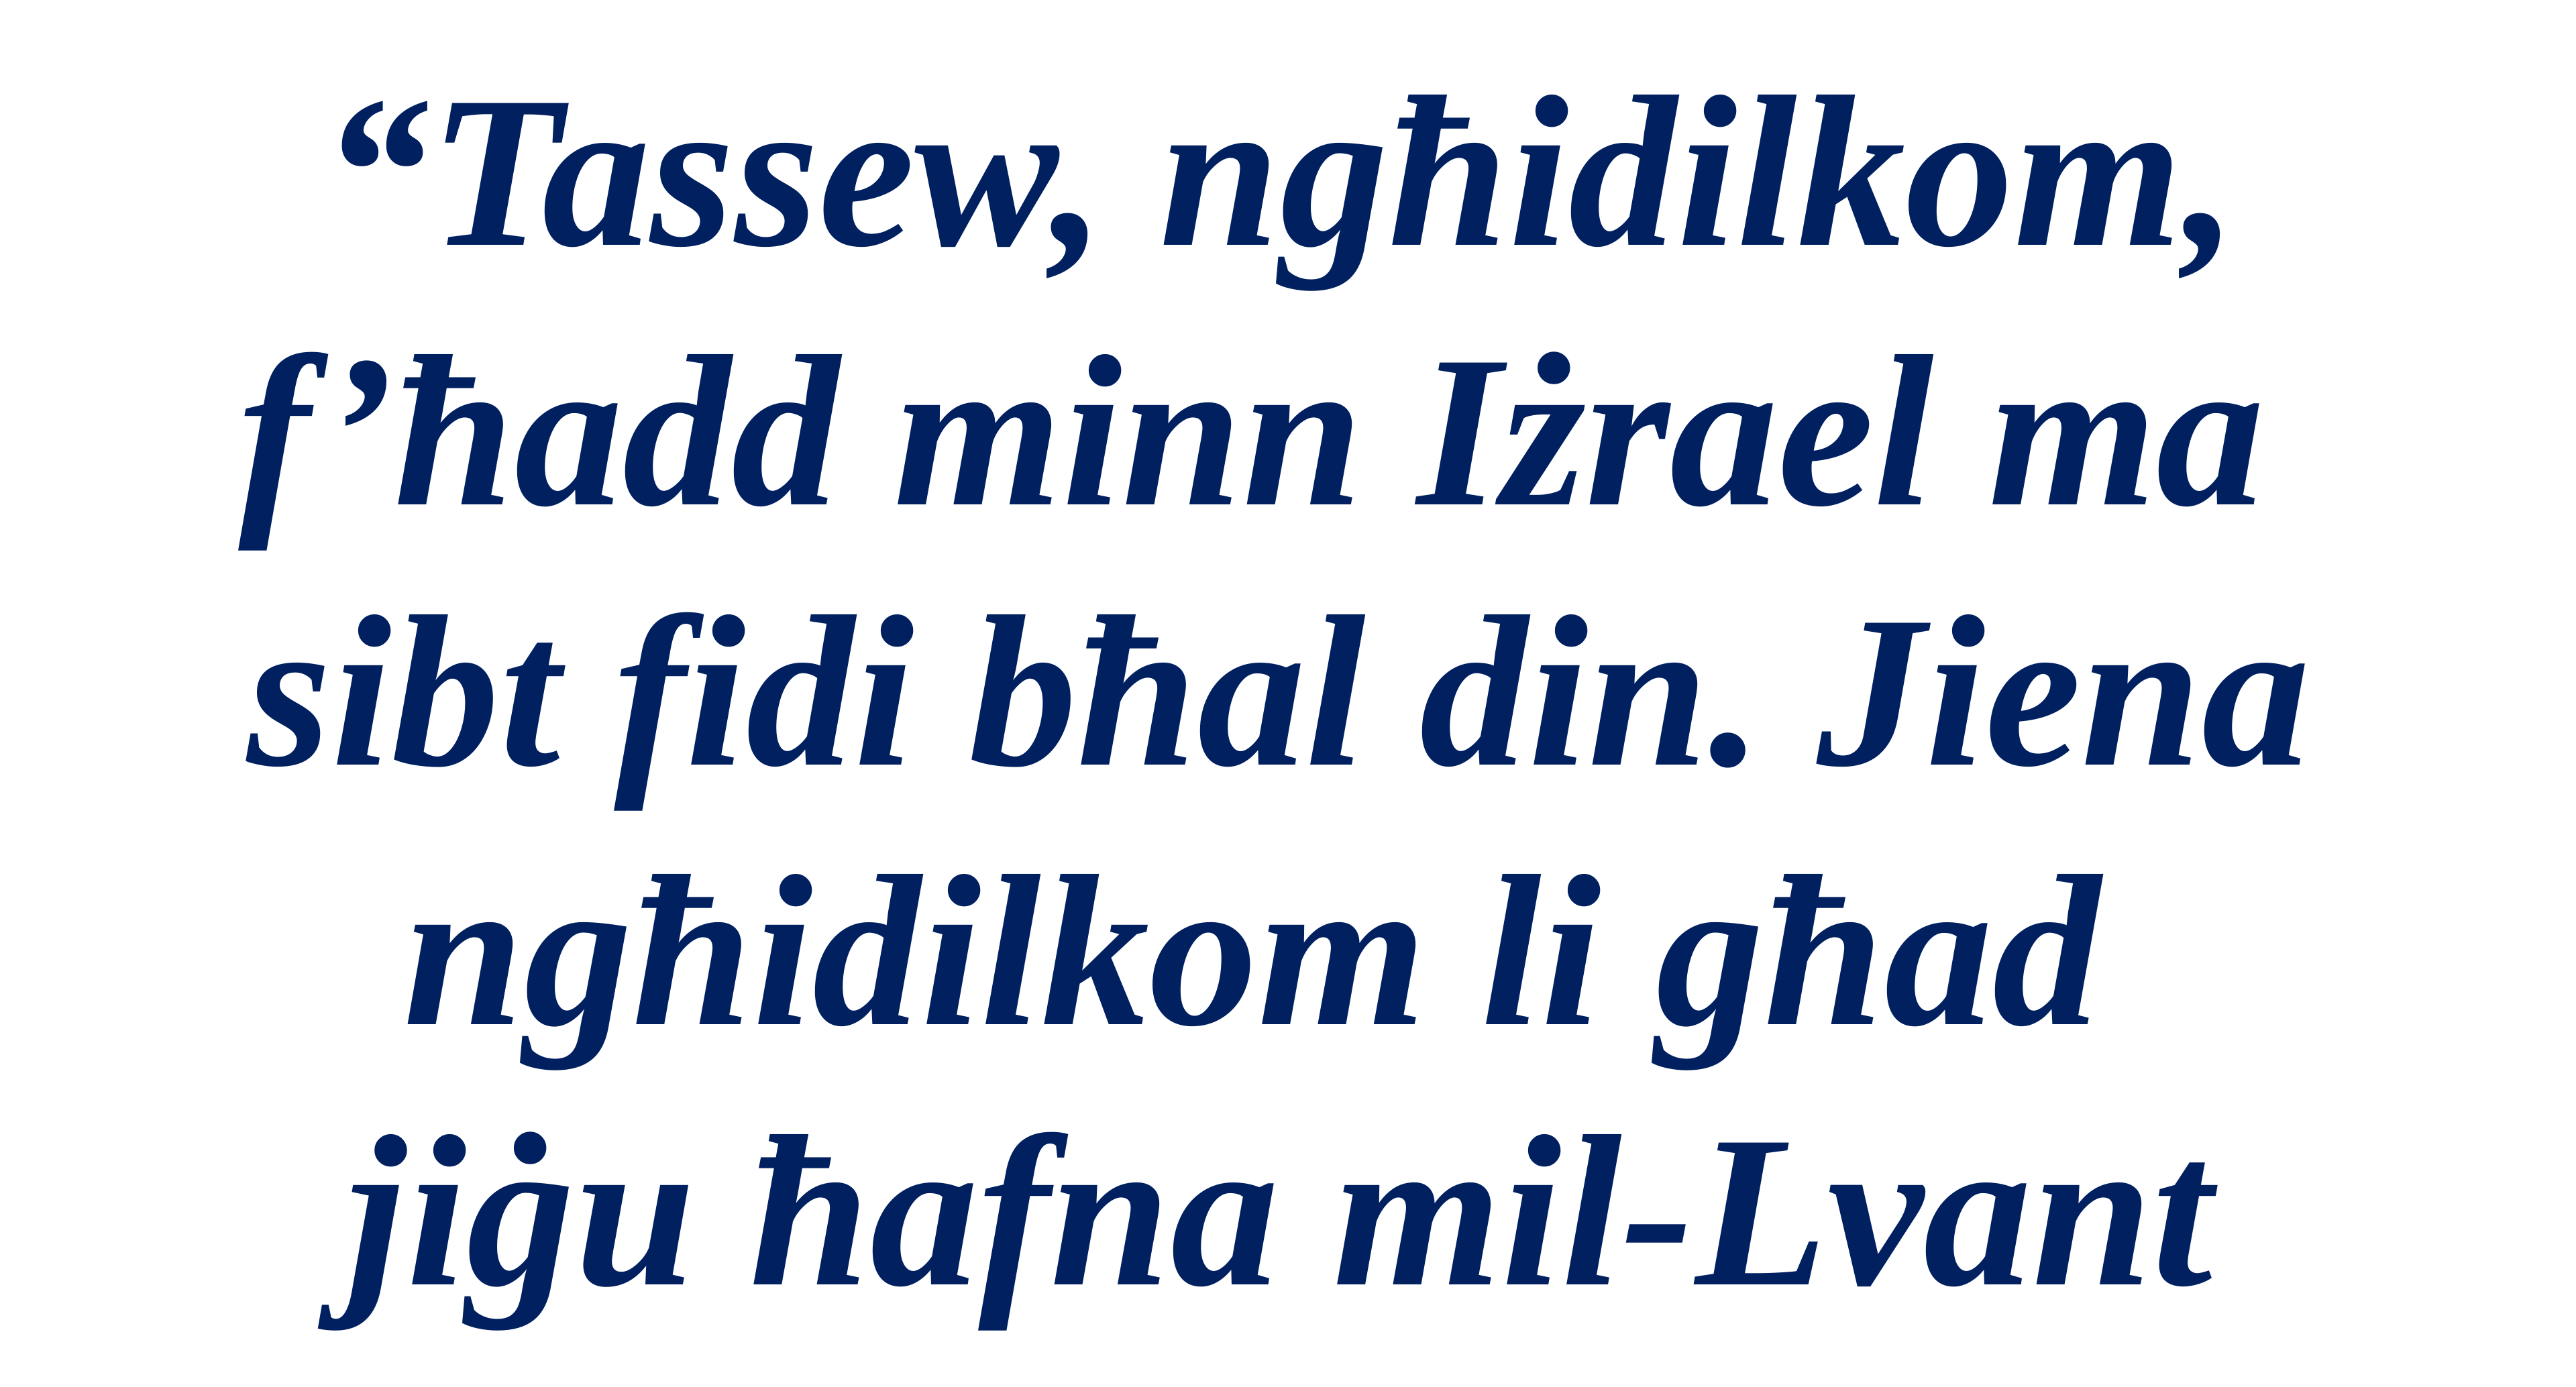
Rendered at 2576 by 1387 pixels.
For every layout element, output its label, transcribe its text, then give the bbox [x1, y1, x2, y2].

text_box “Tassew, ngħidilkom, f’ħadd minn Iżrael ma sibt fidi bħal din. Jiena ngħidilkom li għad jiġu ħafna mil-Lvant [61, 17, 2499, 1339]
